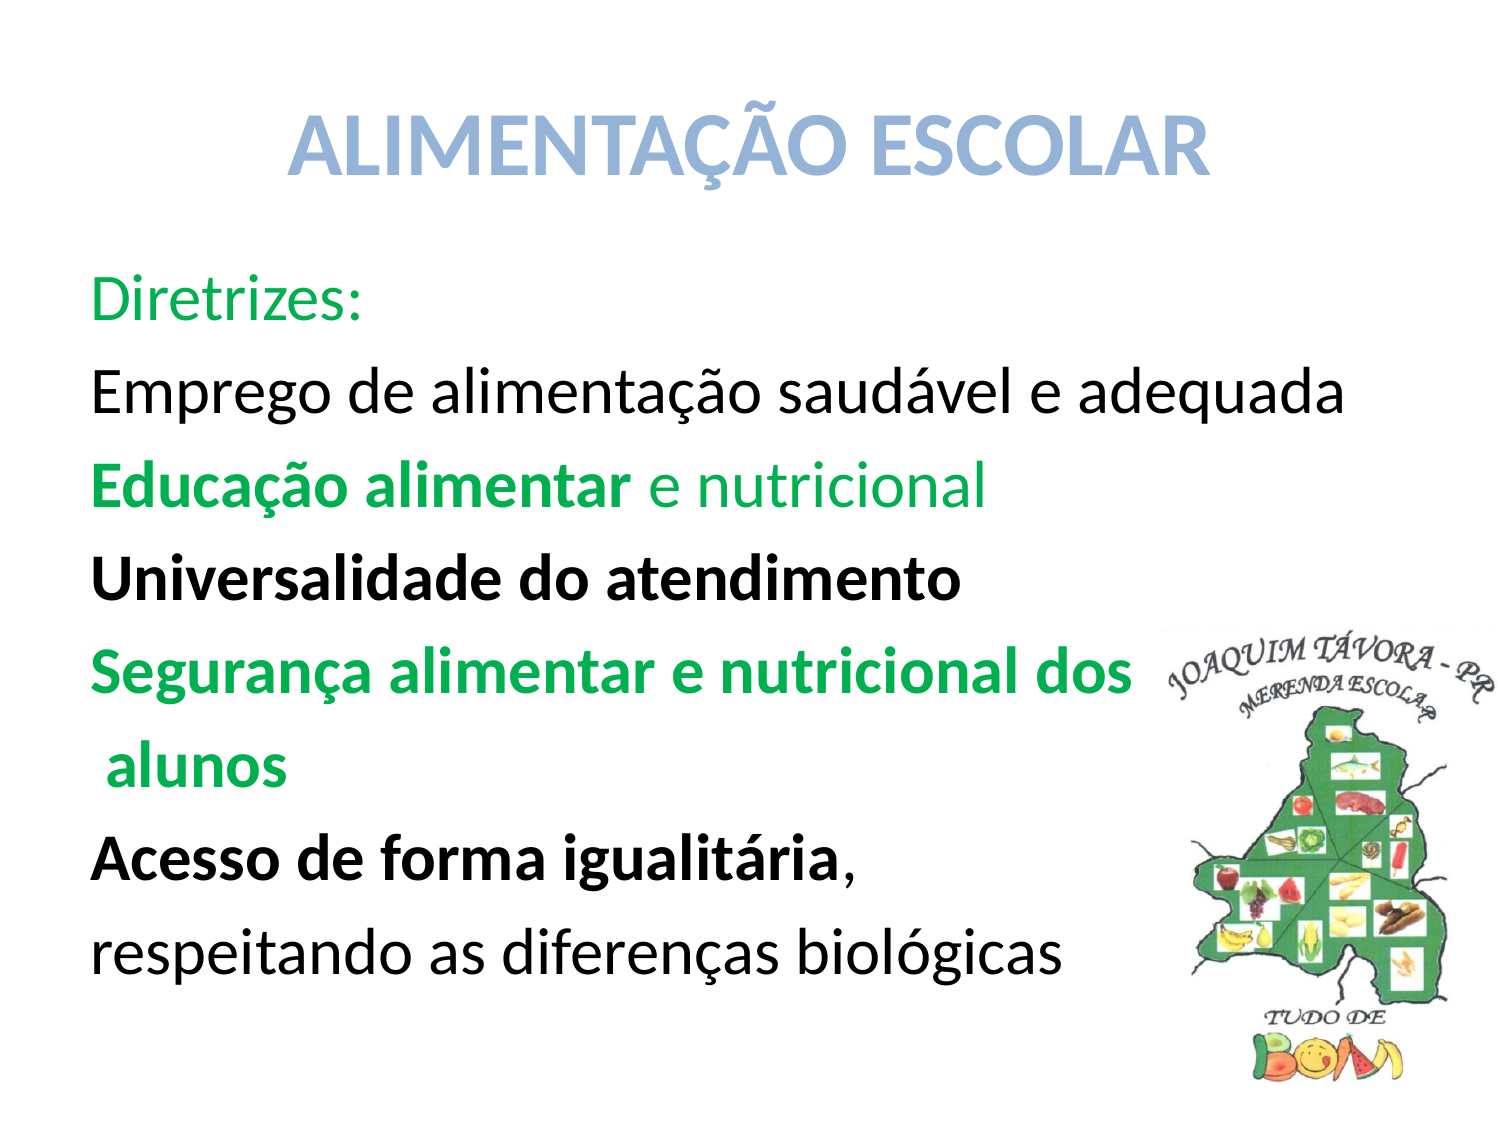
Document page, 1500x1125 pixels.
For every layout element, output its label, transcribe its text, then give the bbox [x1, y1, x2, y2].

picture [1159, 628, 1500, 1089]
title ALIMENTAÇÃO ESCOLAR [75, 45, 1425, 233]
list Diretrizes: Emprego de alimentação saudável e adequada Educação alimentar e nutricional Universalidade do atendimento Segurança alimentar e nutricional dos alunos Acesso de forma igualitária, respeitando as diferenças biológicas [75, 246, 1425, 1038]
